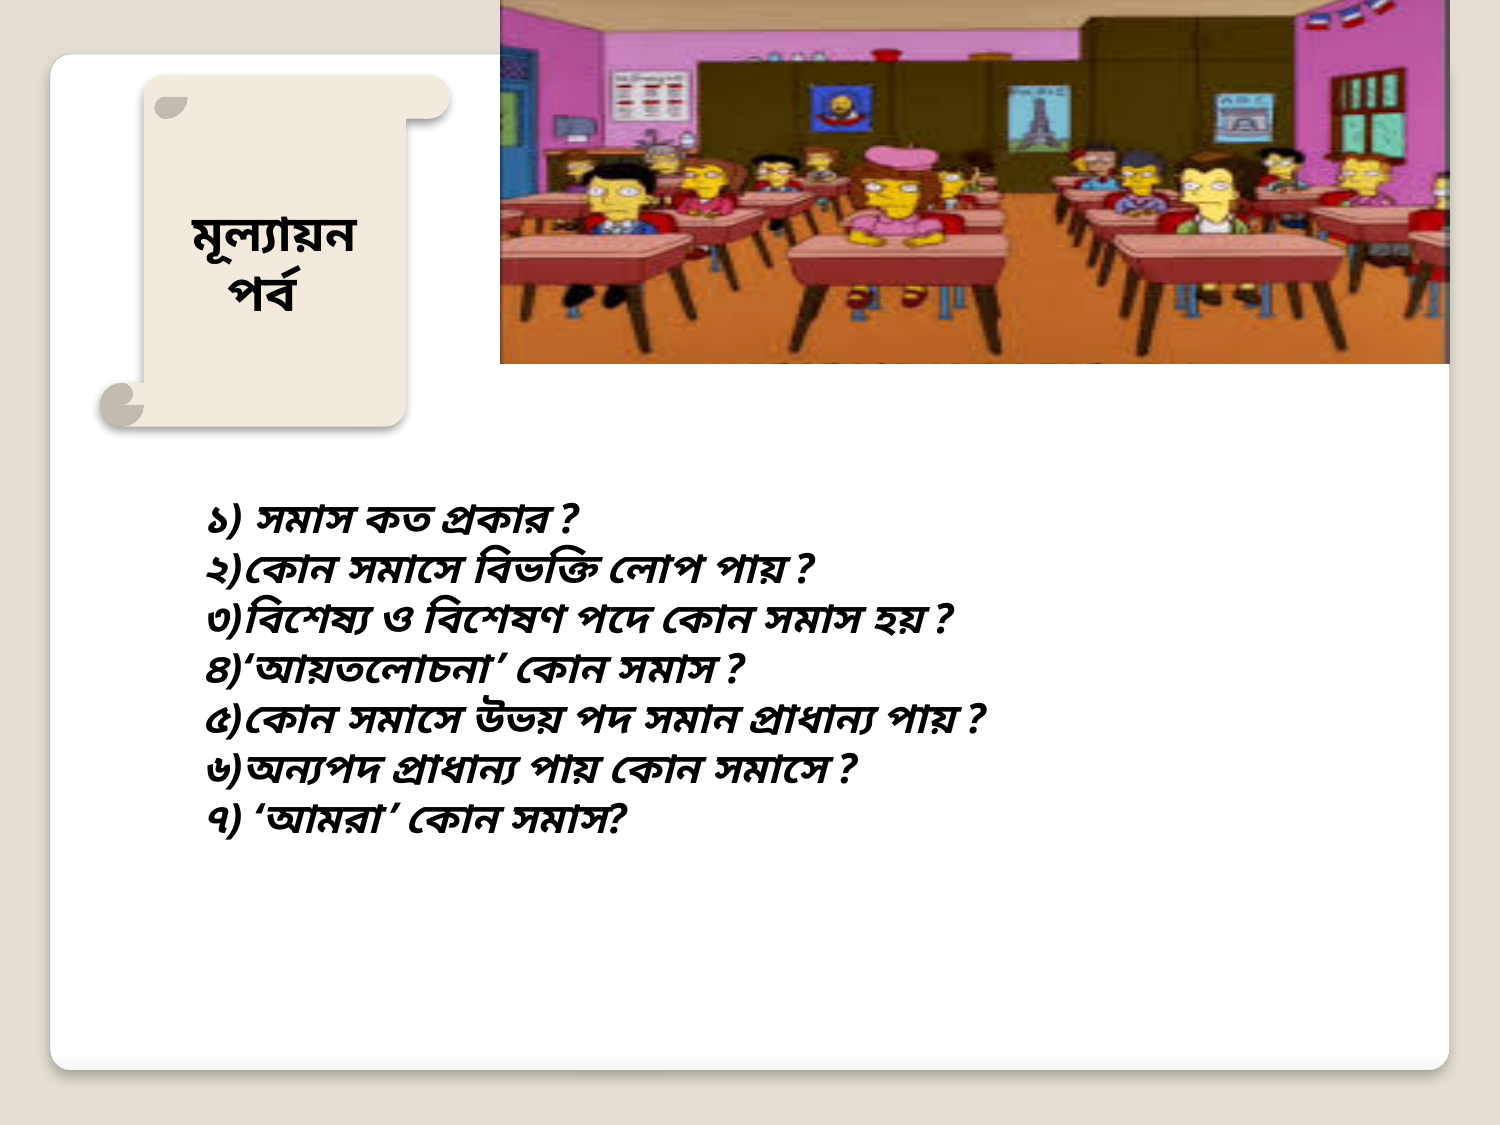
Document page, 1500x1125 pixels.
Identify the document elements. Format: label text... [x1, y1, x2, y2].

picture [499, 0, 1451, 364]
text_box ১) সমাস কত প্রকার ? ২)কোন সমাসে বিভক্তি লোপ পায় ? ৩)বিশেষ্য ও বিশেষণ পদে কোন সমাস হয় ? ৪)‘আয়তলোচনা’ কোন সমাস ? ৫)কোন সমাসে উভয় পদ সমান প্রাধান্য পায় ? ৬)অন্যপদ প্রাধান্য পায় কোন সমাসে ? ৭) ‘আমরা’ কোন সমাস? [187, 484, 1288, 900]
text_box মূল্যায়ন পর্ব [99, 75, 450, 427]
text_box [1288, 696, 1488, 782]
